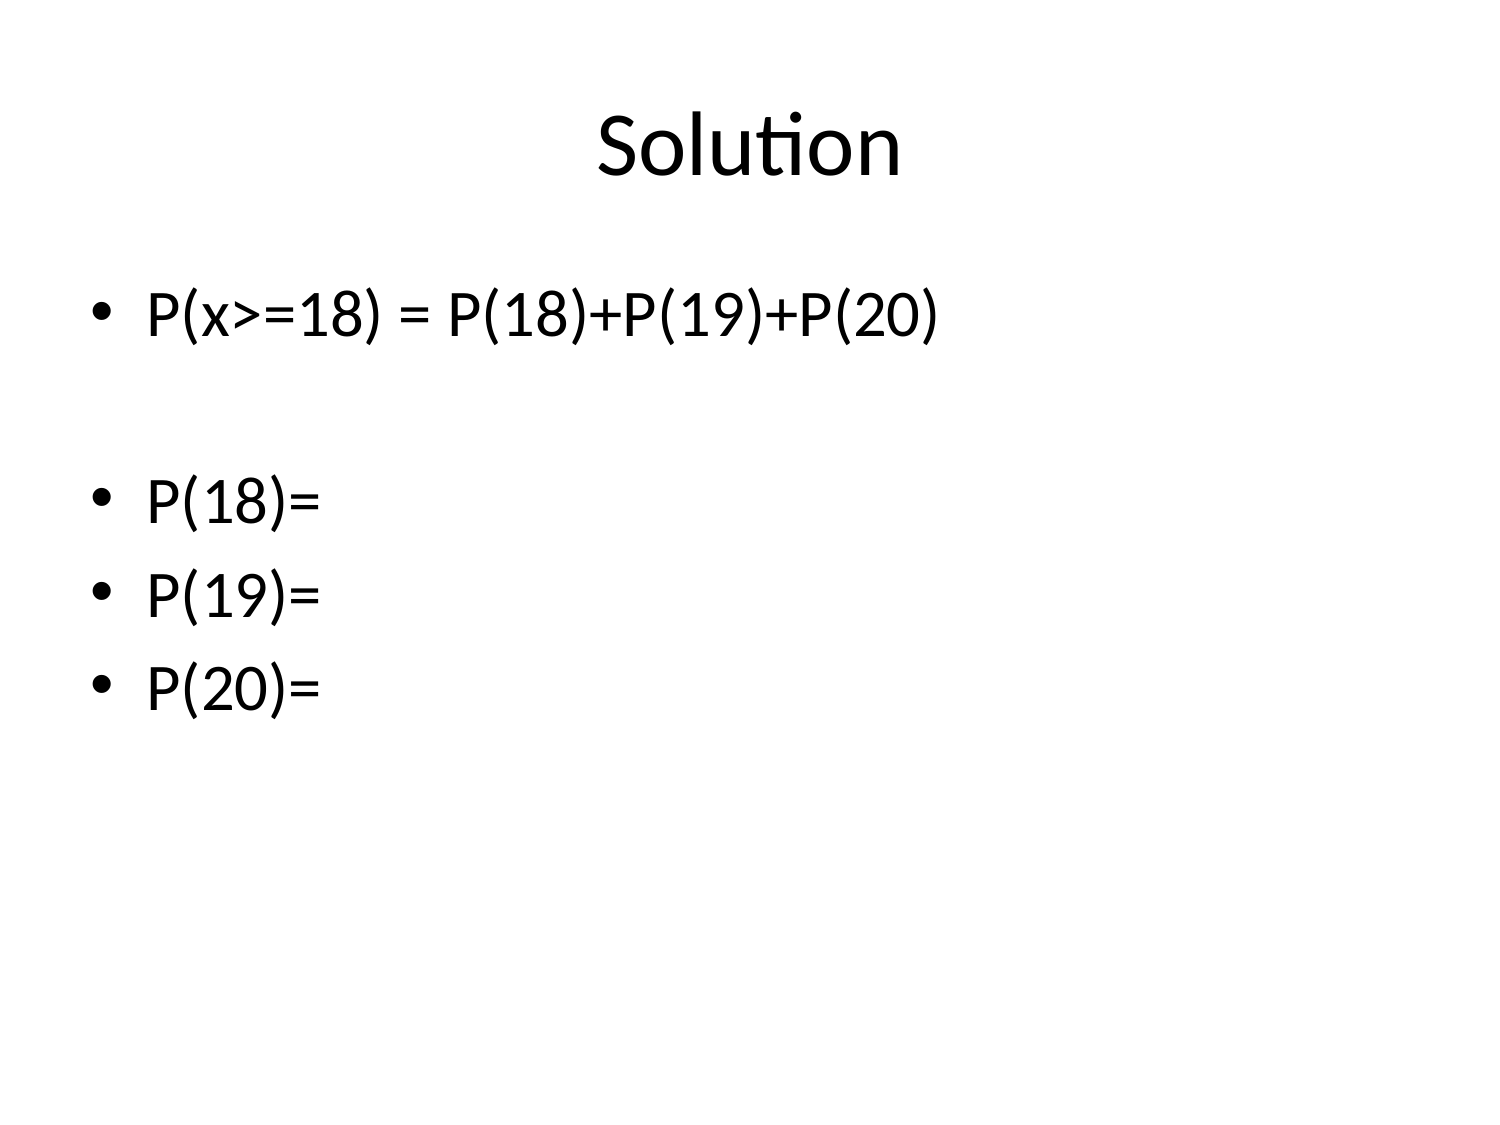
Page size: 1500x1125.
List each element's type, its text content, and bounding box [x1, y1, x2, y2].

title Solution [75, 45, 1425, 233]
